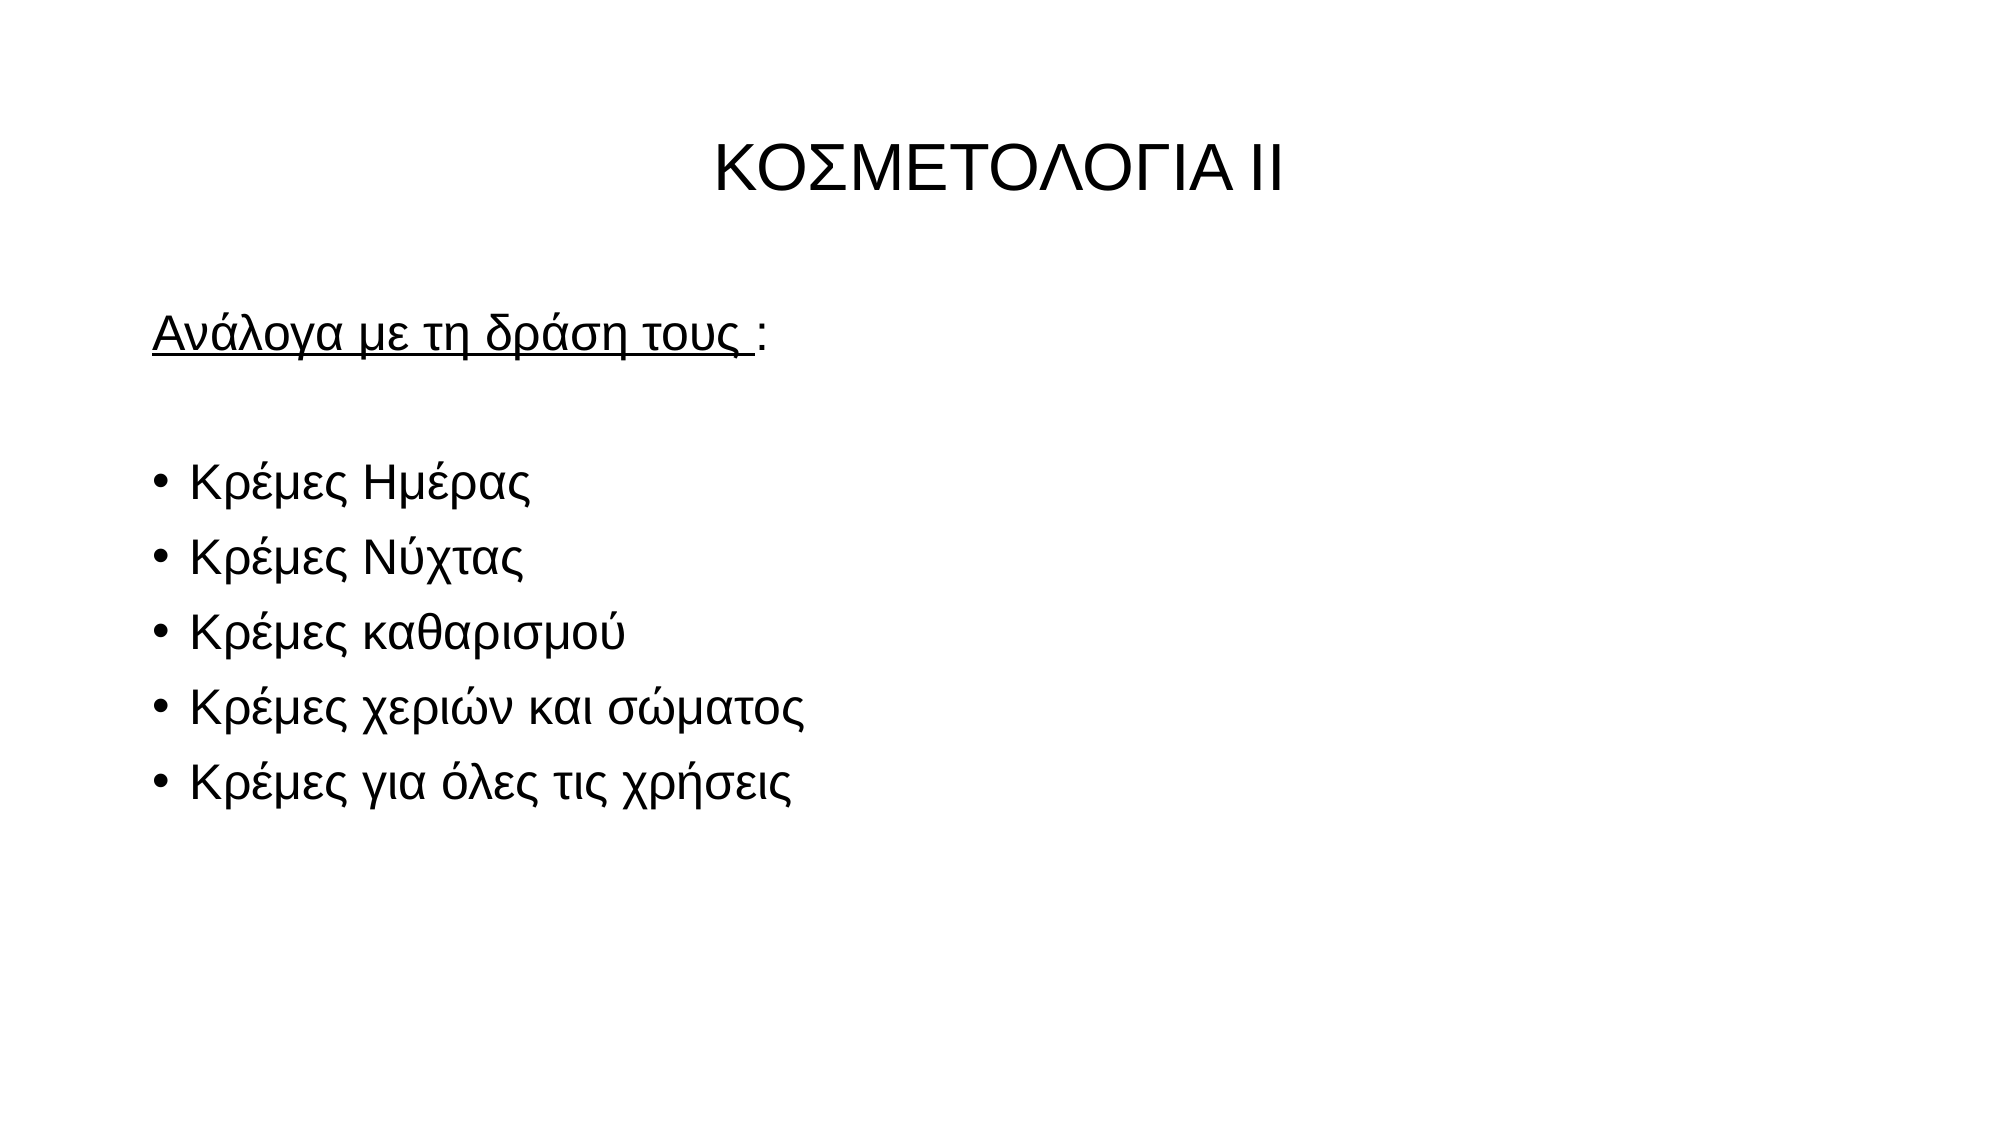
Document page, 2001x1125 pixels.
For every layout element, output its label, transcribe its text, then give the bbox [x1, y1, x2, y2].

list Ανάλογα με τη δράση τους : Κρέμες Ημέρας Κρέμες Νύχτας Κρέμες καθαρισμού Κρέμες χεριών και σώματος Κρέμες για όλες τις χρήσεις [137, 299, 1863, 1014]
title ΚΟΣΜΕΤΟΛΟΓΙΑ ΙΙ [137, 59, 1863, 278]
